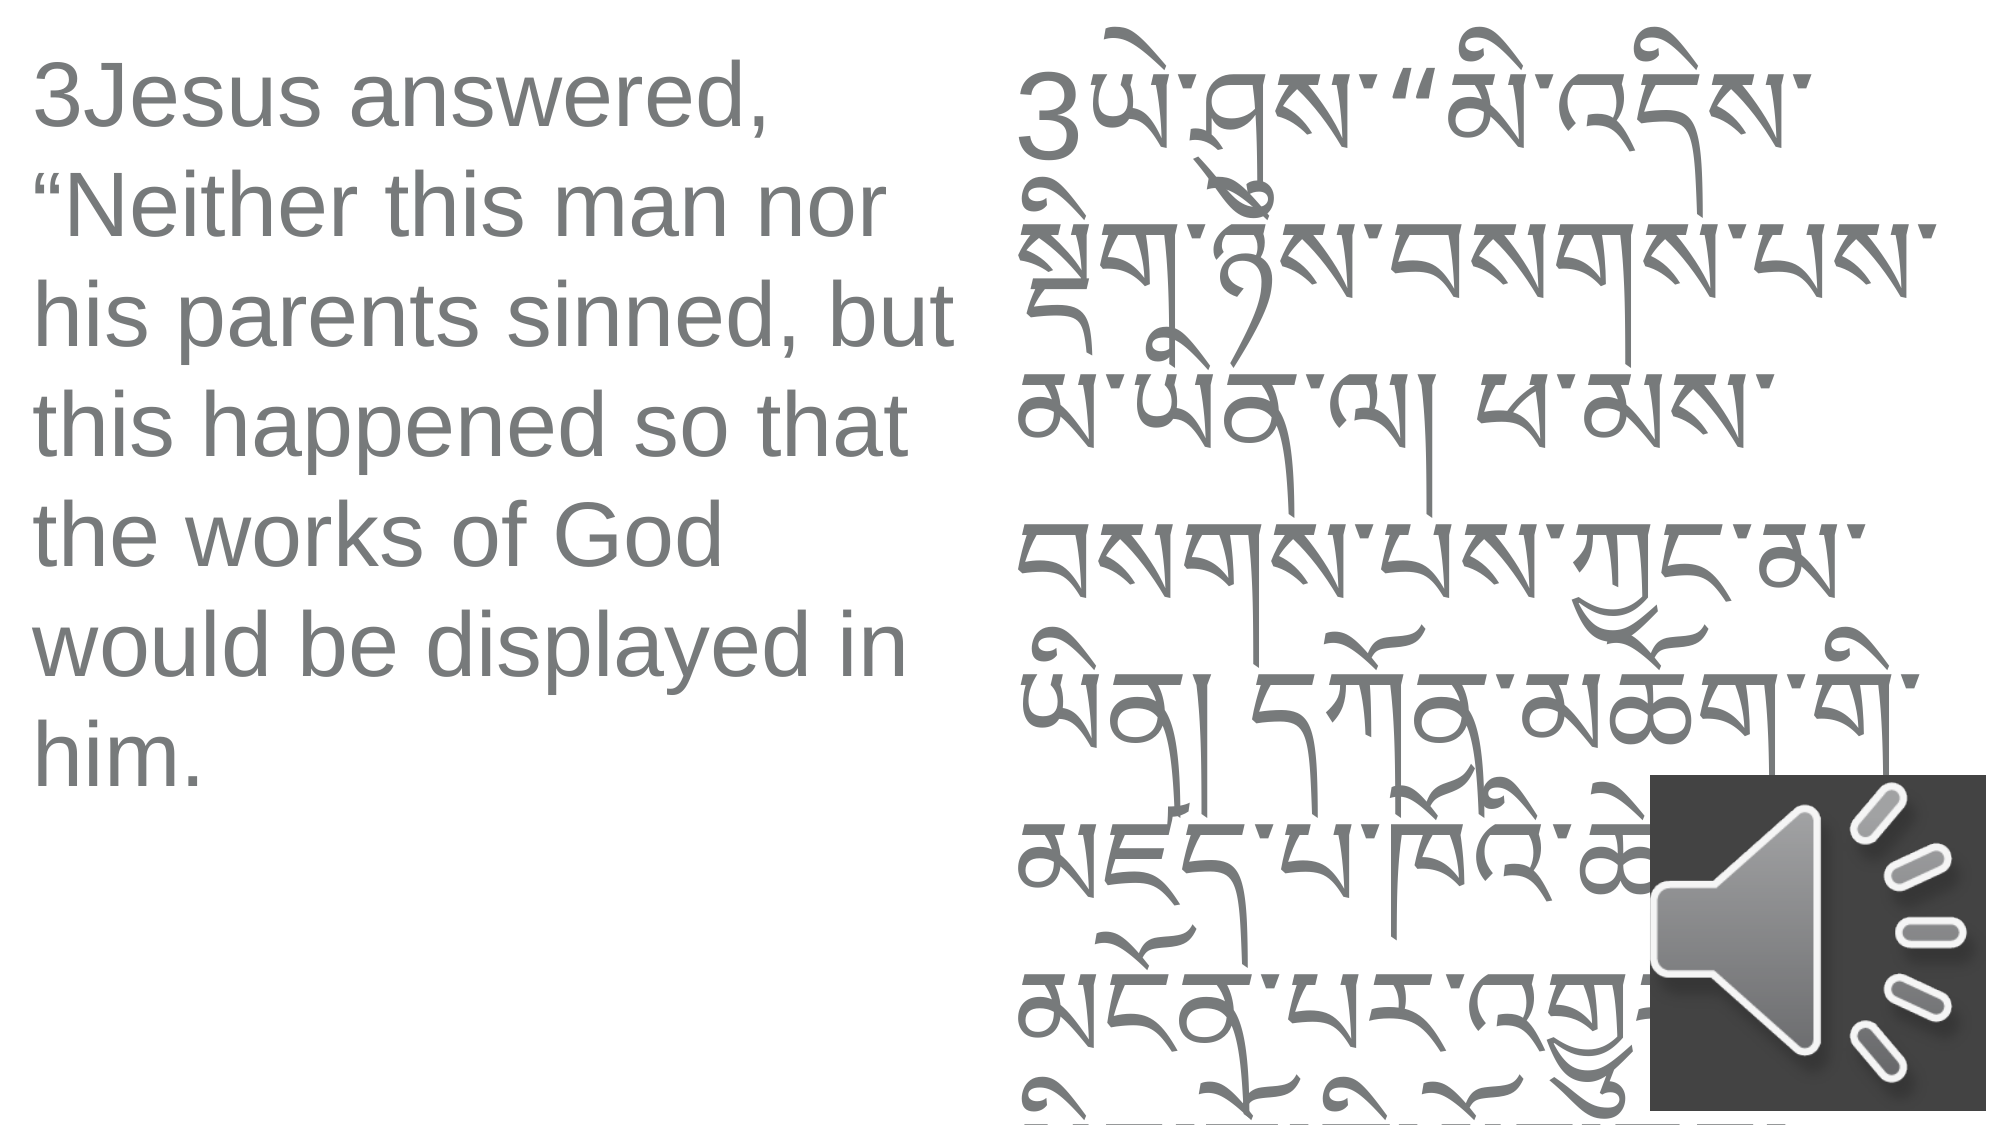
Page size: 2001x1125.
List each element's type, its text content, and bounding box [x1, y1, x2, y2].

picture [1648, 773, 1987, 1112]
text_box 3ཡེ་ཤུས་“མི་འདིས་སྡིག་ཉེས་བསགས་པས་མ་ཡིན་ལ། ཕ་མས་བསགས་པས་ཀྱང་མ་ཡིན། དཀོན་མཆོག་གི་མཛད་པ་ཁོའི་ཚེ་ལ་མངོན་པར་འགྱུར་བའི་ཕྱིར་ཁོ་ནི་ལོང་བར་སྐྱེས་སོ། [999, 27, 2000, 1104]
text_box 3Jesus answered, “Neither this man nor his parents sinned, but this happened so that the works of God would be displayed in him. [18, 27, 973, 1104]
